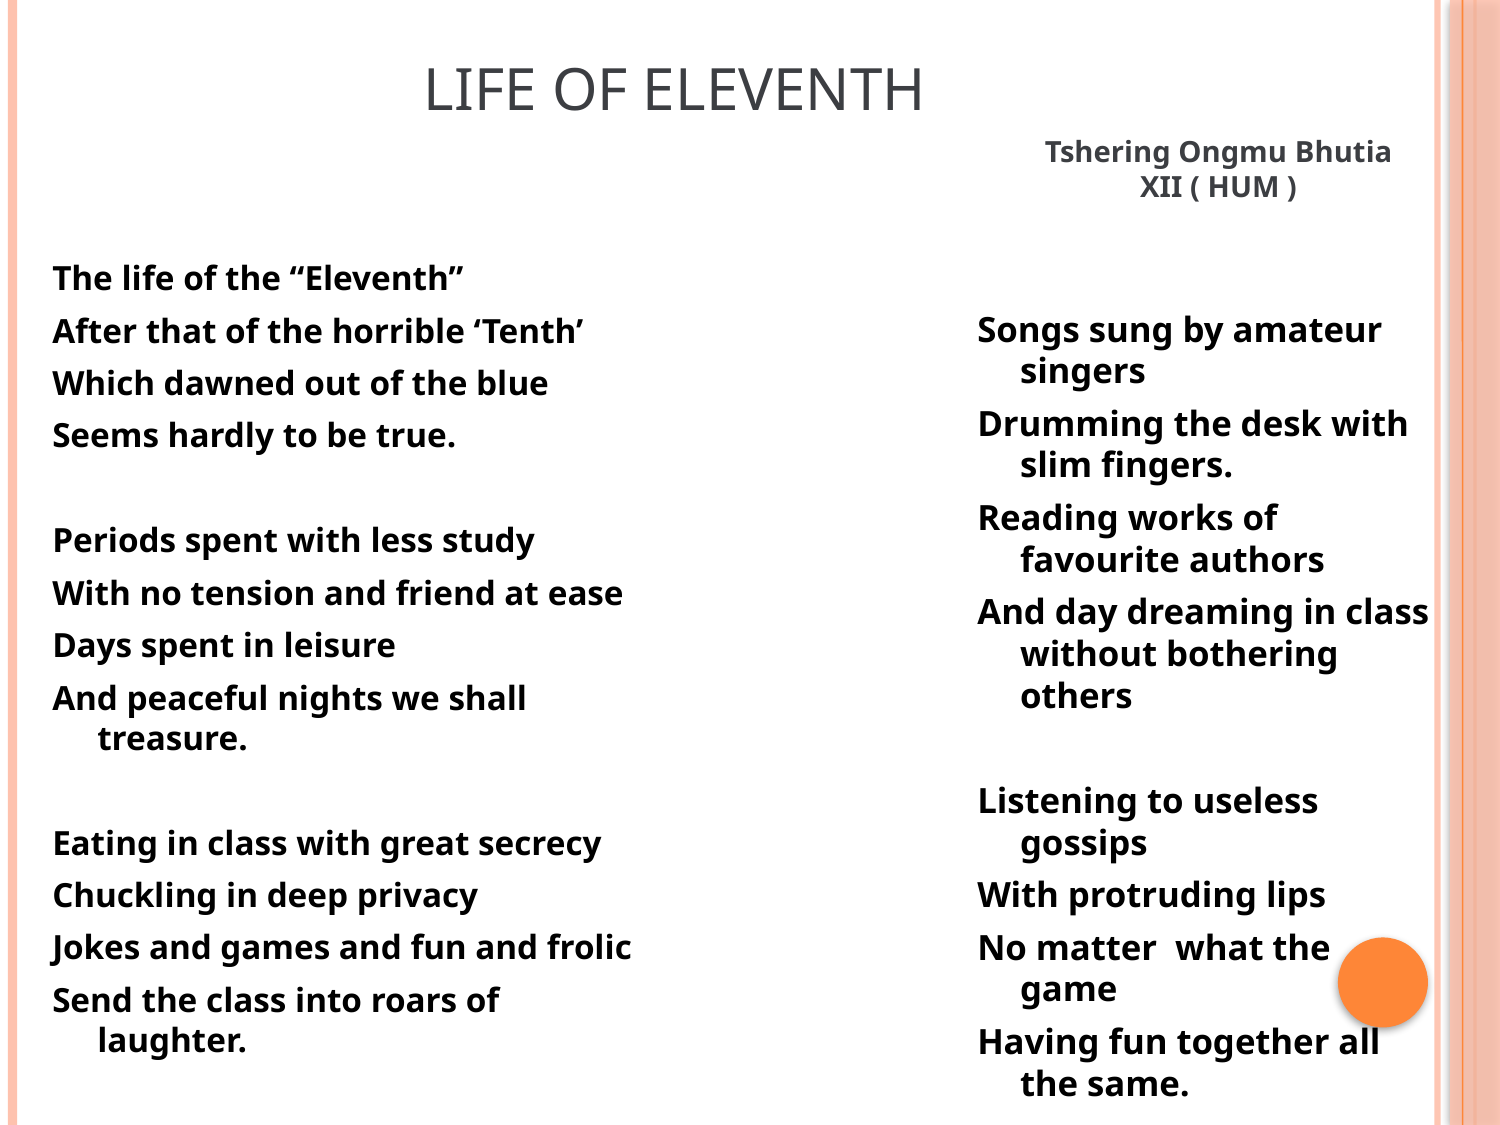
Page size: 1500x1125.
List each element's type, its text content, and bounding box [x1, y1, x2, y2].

list The life of the “Eleventh” After that of the horrible ‘Tenth’ Which dawned out of the blue Seems hardly to be true. Periods spent with less study With no tension and friend at ease Days spent in leisure And peaceful nights we shall treasure. Eating in class with great secrecy Chuckling in deep privacy Jokes and games and fun and frolic Send the class into roars of laughter. [37, 249, 663, 938]
title Life of Eleventh [87, 0, 1263, 130]
text_box Tshering Ongmu Bhutia XII ( HUM ) [1010, 110, 1427, 227]
list Songs sung by amateur singers Drumming the desk with slim fingers. Reading works of favourite authors And day dreaming in class without bothering others Listening to useless gossips With protruding lips No matter what the game Having fun together all the same. [962, 299, 1450, 1113]
